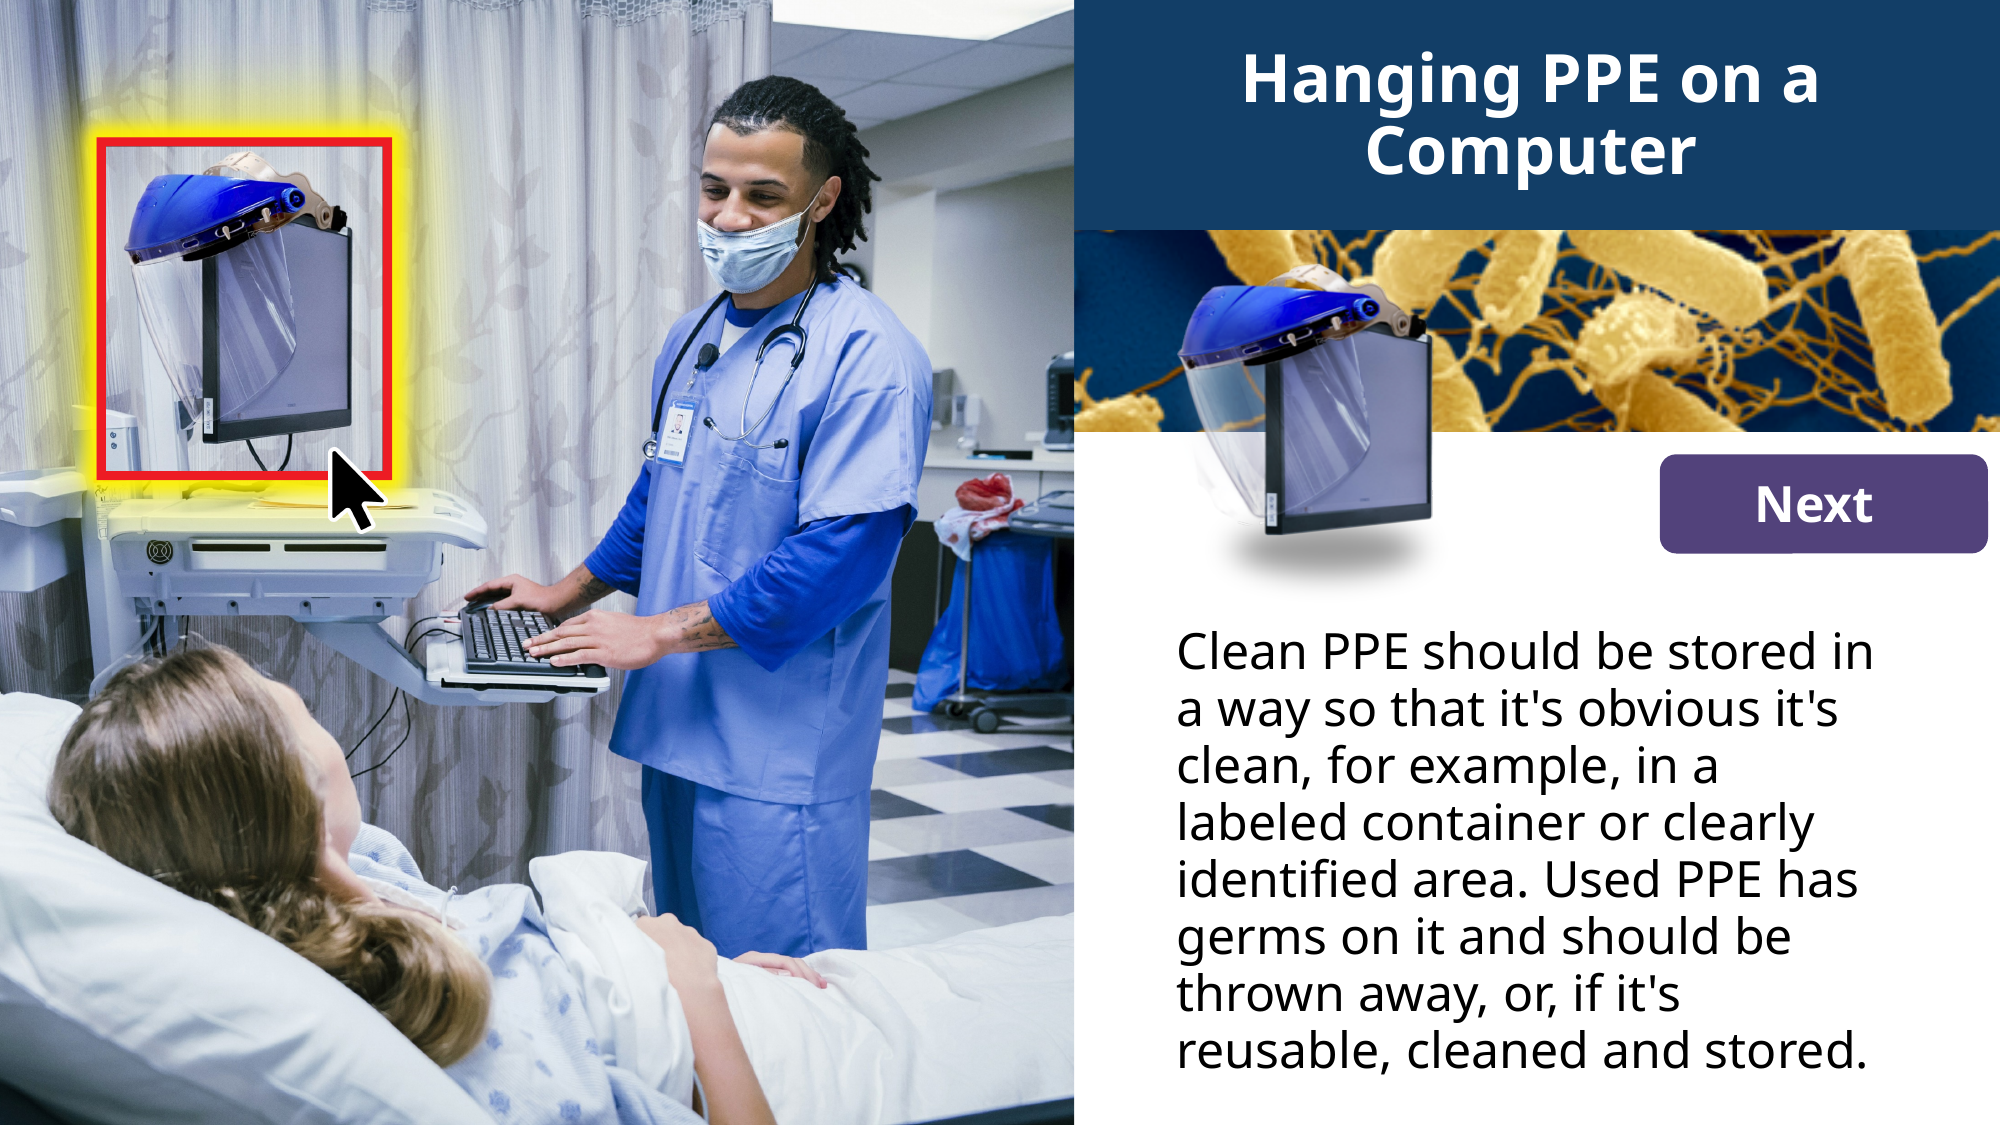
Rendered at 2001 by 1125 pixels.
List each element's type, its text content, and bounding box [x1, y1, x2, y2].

title Hanging PPE on a Computer [1075, 23, 1989, 210]
picture [0, 0, 2000, 1125]
subtitle Clean PPE should be stored in a way so that it's obvious it's clean, for example, in a labeled container or clearly identified area. Used PPE has germs on it and should be thrown away, or, if it's reusable, cleaned and stored. [1161, 616, 1920, 1058]
list Next [1652, 464, 1977, 562]
